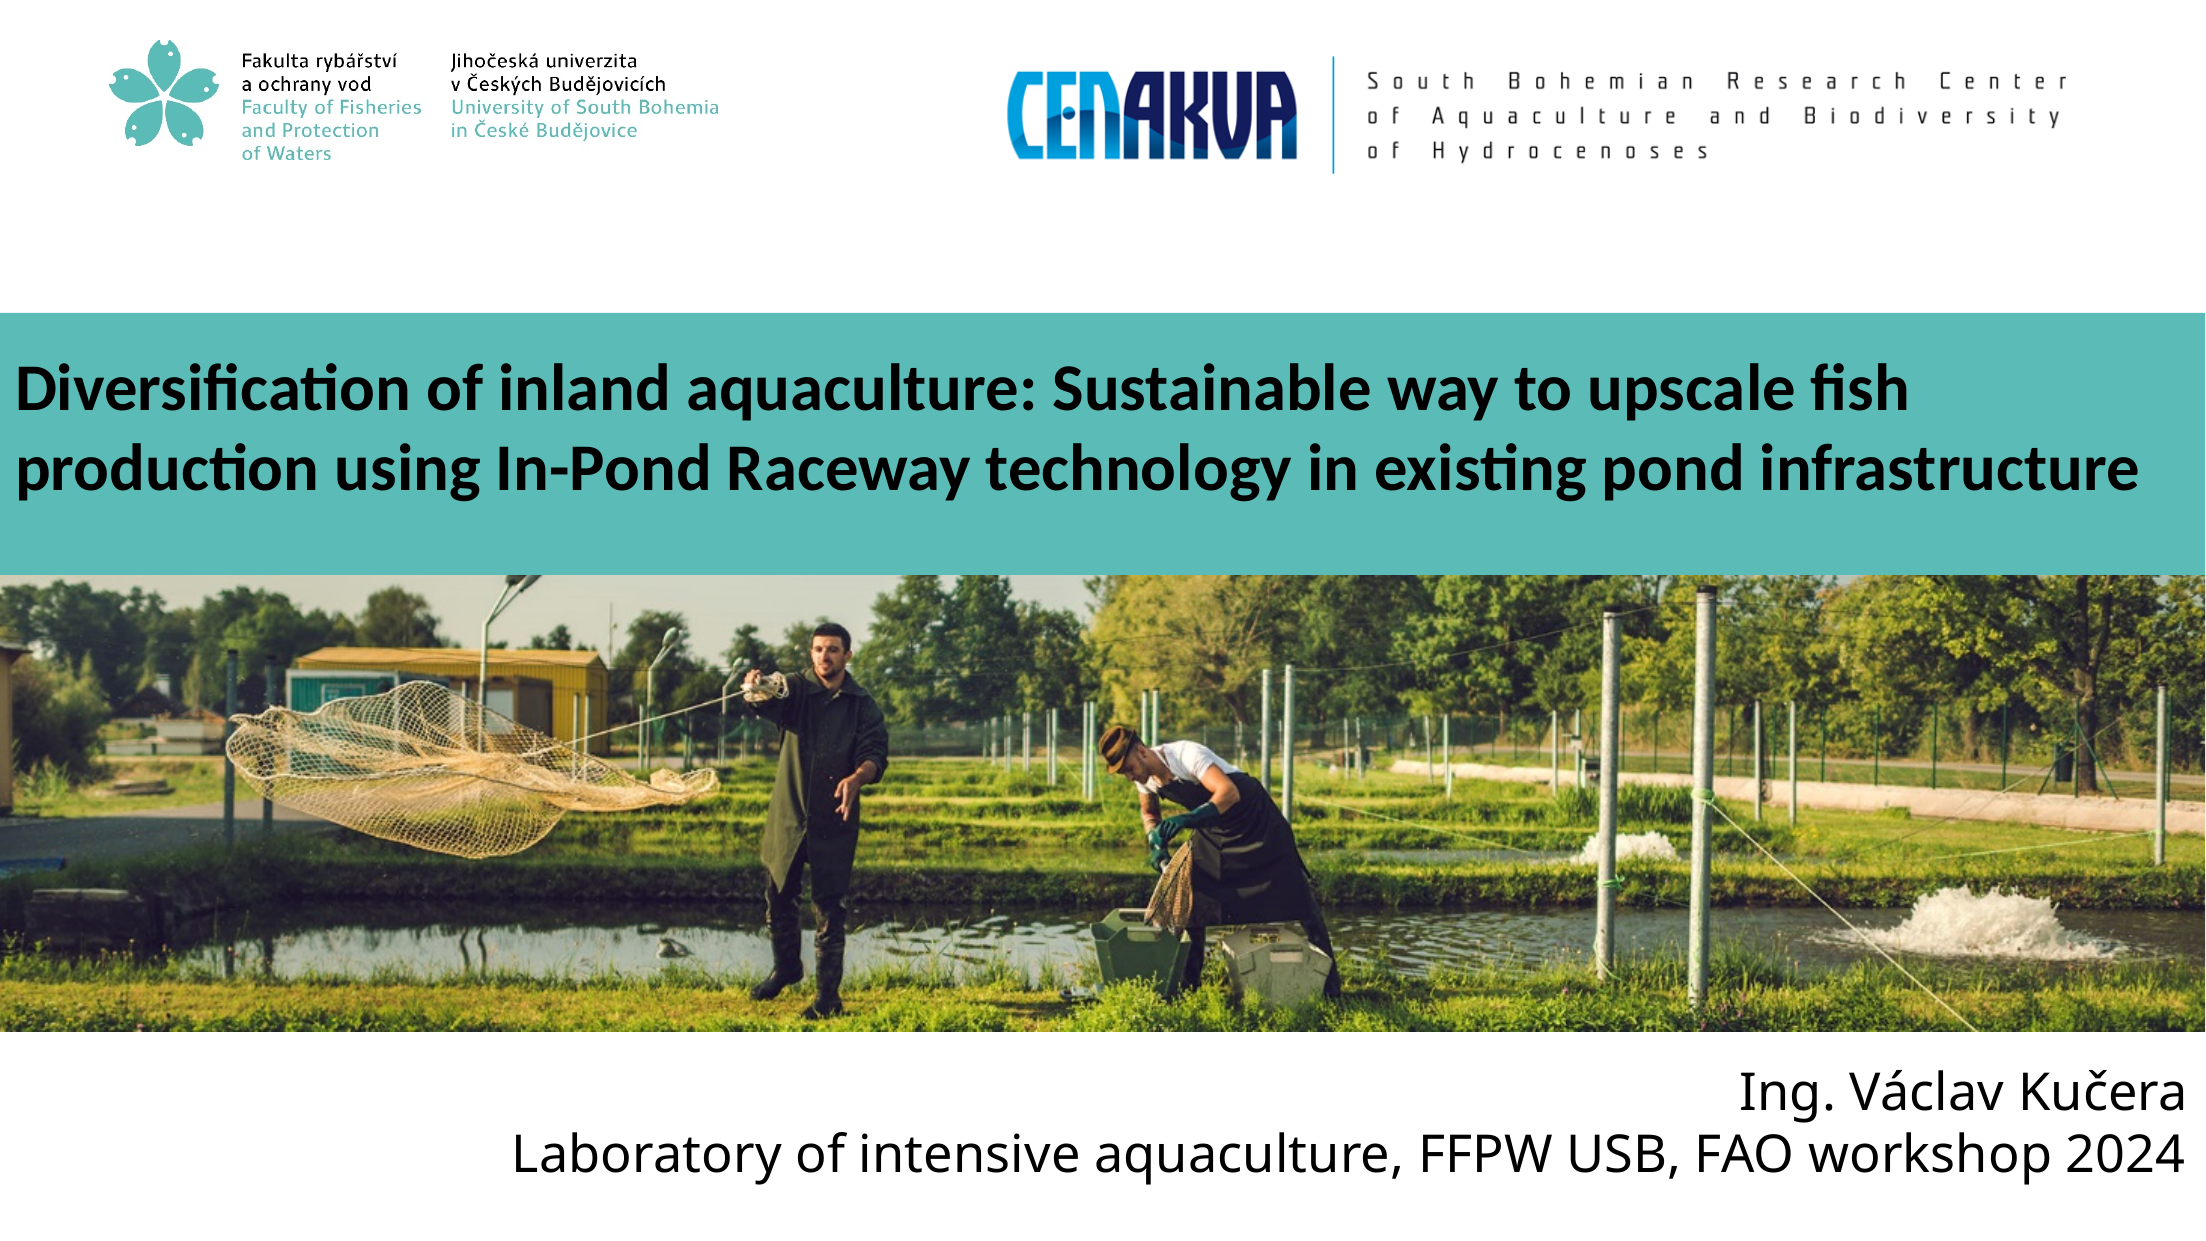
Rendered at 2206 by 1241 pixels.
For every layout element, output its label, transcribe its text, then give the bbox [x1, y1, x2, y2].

title Diversification of inland aquaculture: Sustainable way to upscale fish production using In-Pond Raceway technology in existing pond infrastructure [0, 336, 2186, 575]
picture [109, 40, 718, 160]
text_box Ing. Václav Kučera Laboratory of intensive aquaculture, FFPW USB, FAO workshop 2024 [53, 1050, 2204, 1191]
picture [976, 24, 2095, 200]
picture [0, 575, 2206, 1032]
